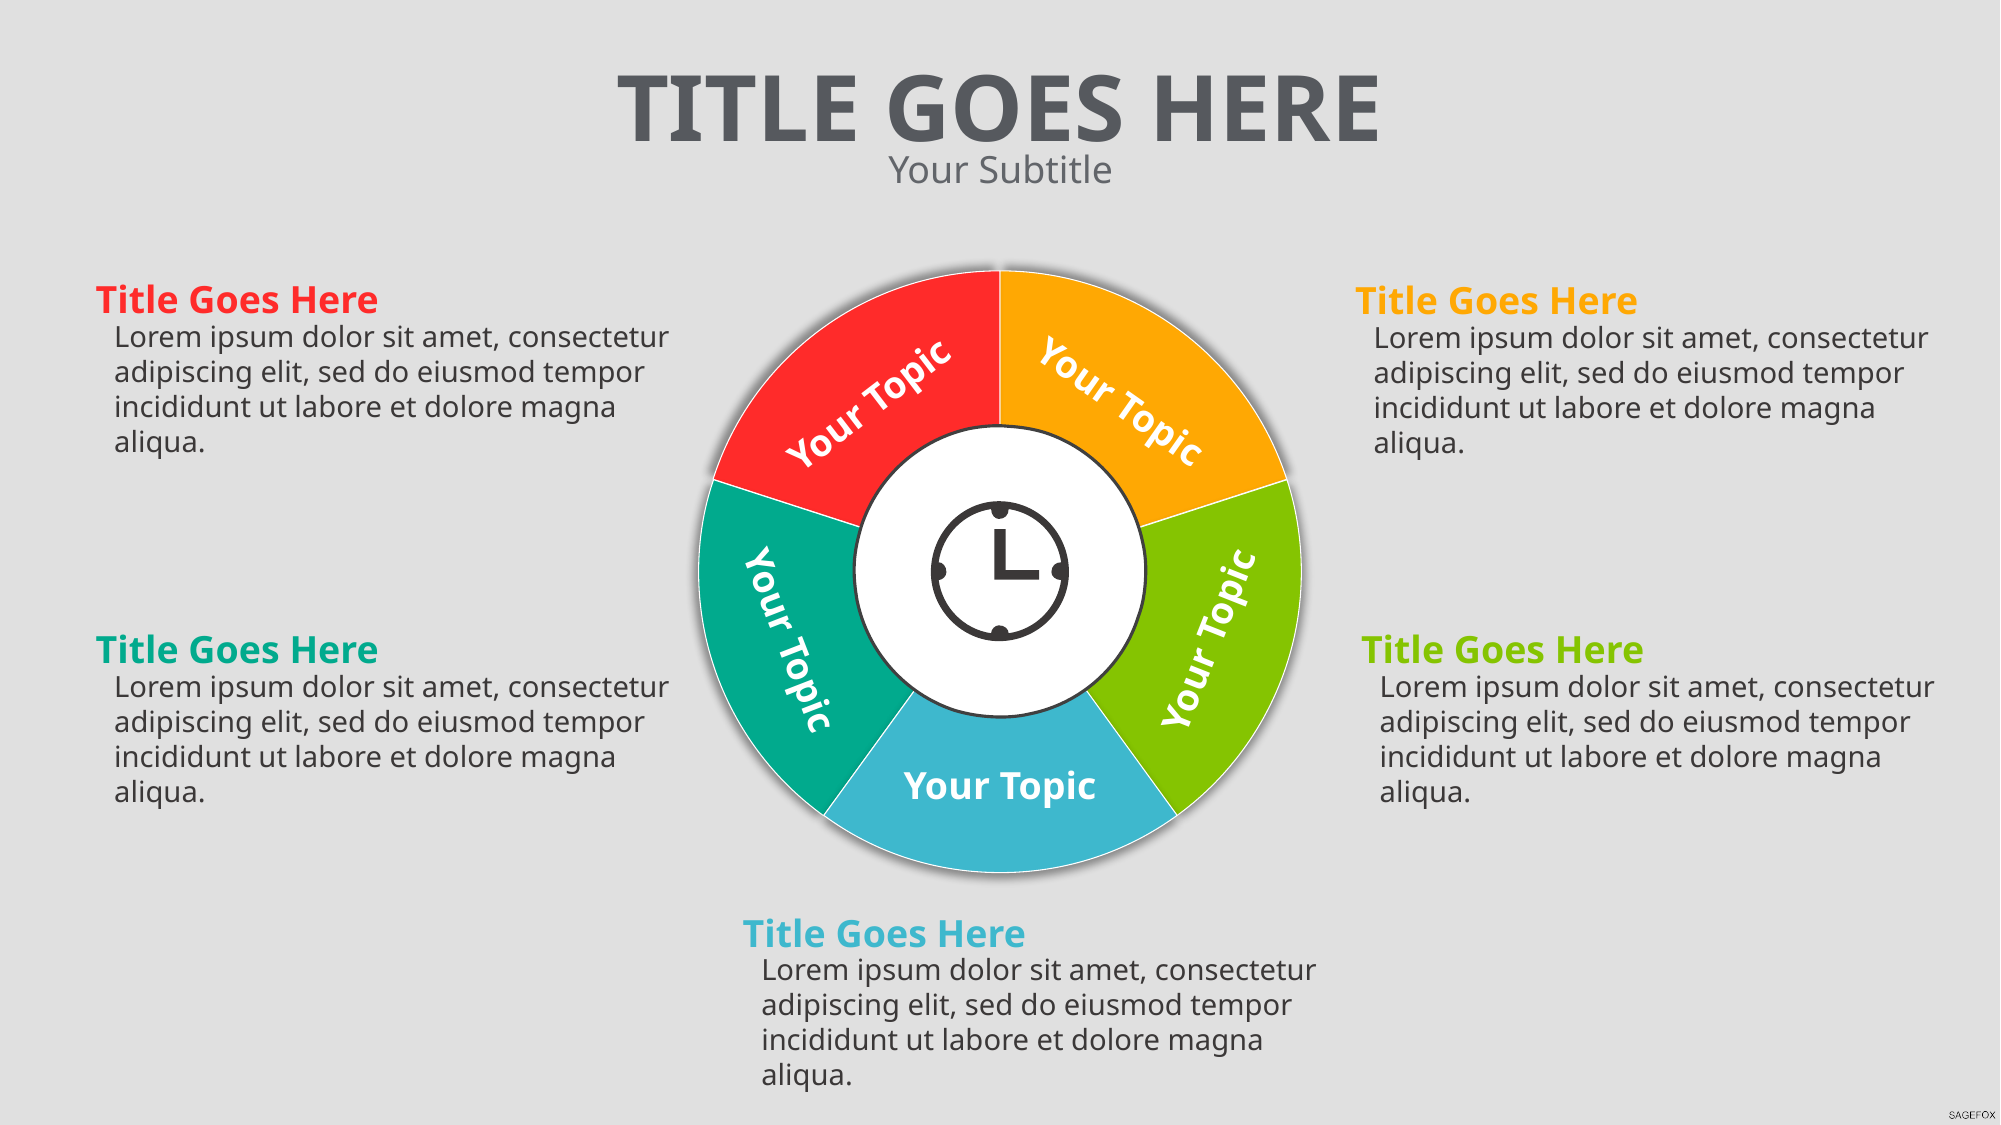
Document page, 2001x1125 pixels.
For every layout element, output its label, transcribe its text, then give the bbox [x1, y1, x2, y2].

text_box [1379, 625, 1940, 775]
text_box Your Topic [888, 754, 1112, 815]
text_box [1373, 276, 1934, 426]
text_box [853, 424, 1147, 718]
text_box Your Topic [722, 525, 859, 755]
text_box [548, 42, 1452, 199]
text_box Your Topic [1013, 312, 1230, 490]
text_box Your Topic [762, 311, 976, 495]
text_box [761, 909, 1321, 1058]
text_box [713, 270, 1000, 523]
text_box [823, 718, 1178, 873]
text_box [1110, 479, 1302, 815]
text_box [114, 275, 674, 425]
picture [1925, 1102, 2000, 1123]
text_box Your Topic [1138, 525, 1276, 755]
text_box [114, 625, 674, 775]
text_box [698, 479, 890, 814]
text_box [1001, 270, 1287, 523]
